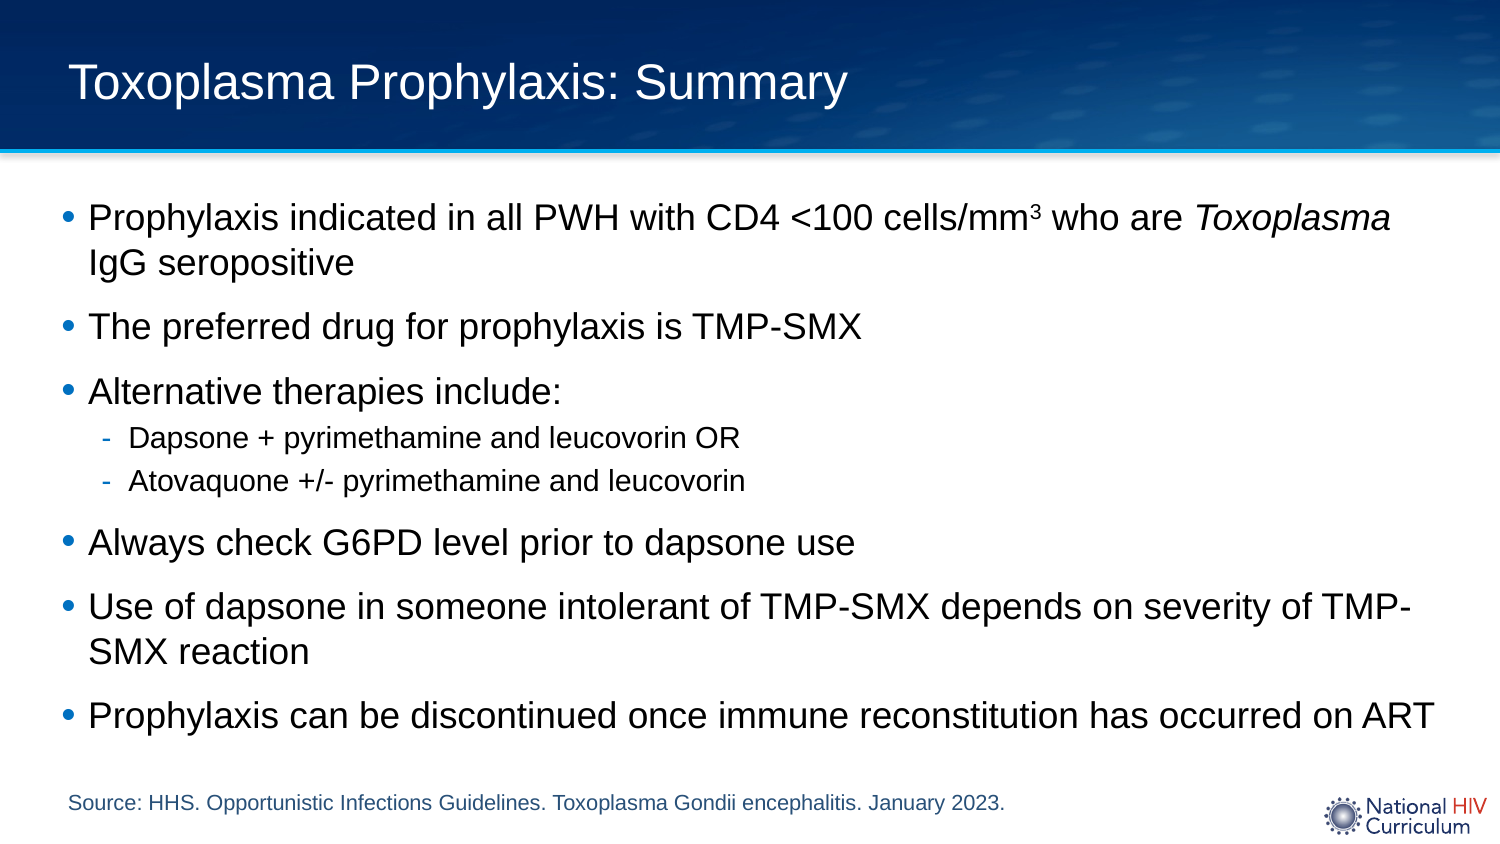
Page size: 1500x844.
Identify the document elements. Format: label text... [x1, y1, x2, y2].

picture [1324, 797, 1362, 835]
title Toxoplasma Prophylaxis: Summary [53, 14, 1447, 149]
list Source: HHS. Opportunistic Infections Guidelines. Toxoplasma Gondii encephalitis. January 2023. [53, 795, 1261, 835]
list Prophylaxis indicated in all PWH with CD4 <100 cells/mm3 who are Toxoplasma IgG seropositive The preferred drug for prophylaxis is TMP-SMX Alternative therapies include: Dapsone + pyrimethamine and leucovorin OR Atovaquone +/- pyrimethamine and leucovorin Always check G6PD level prior to dapsone use Use of dapsone in someone intolerant of TMP-SMX depends on severity of TMP-SMX reaction Prophylaxis can be discontinued once immune reconstitution has occurred on ART [41, 186, 1462, 781]
picture [0, 0, 1500, 148]
